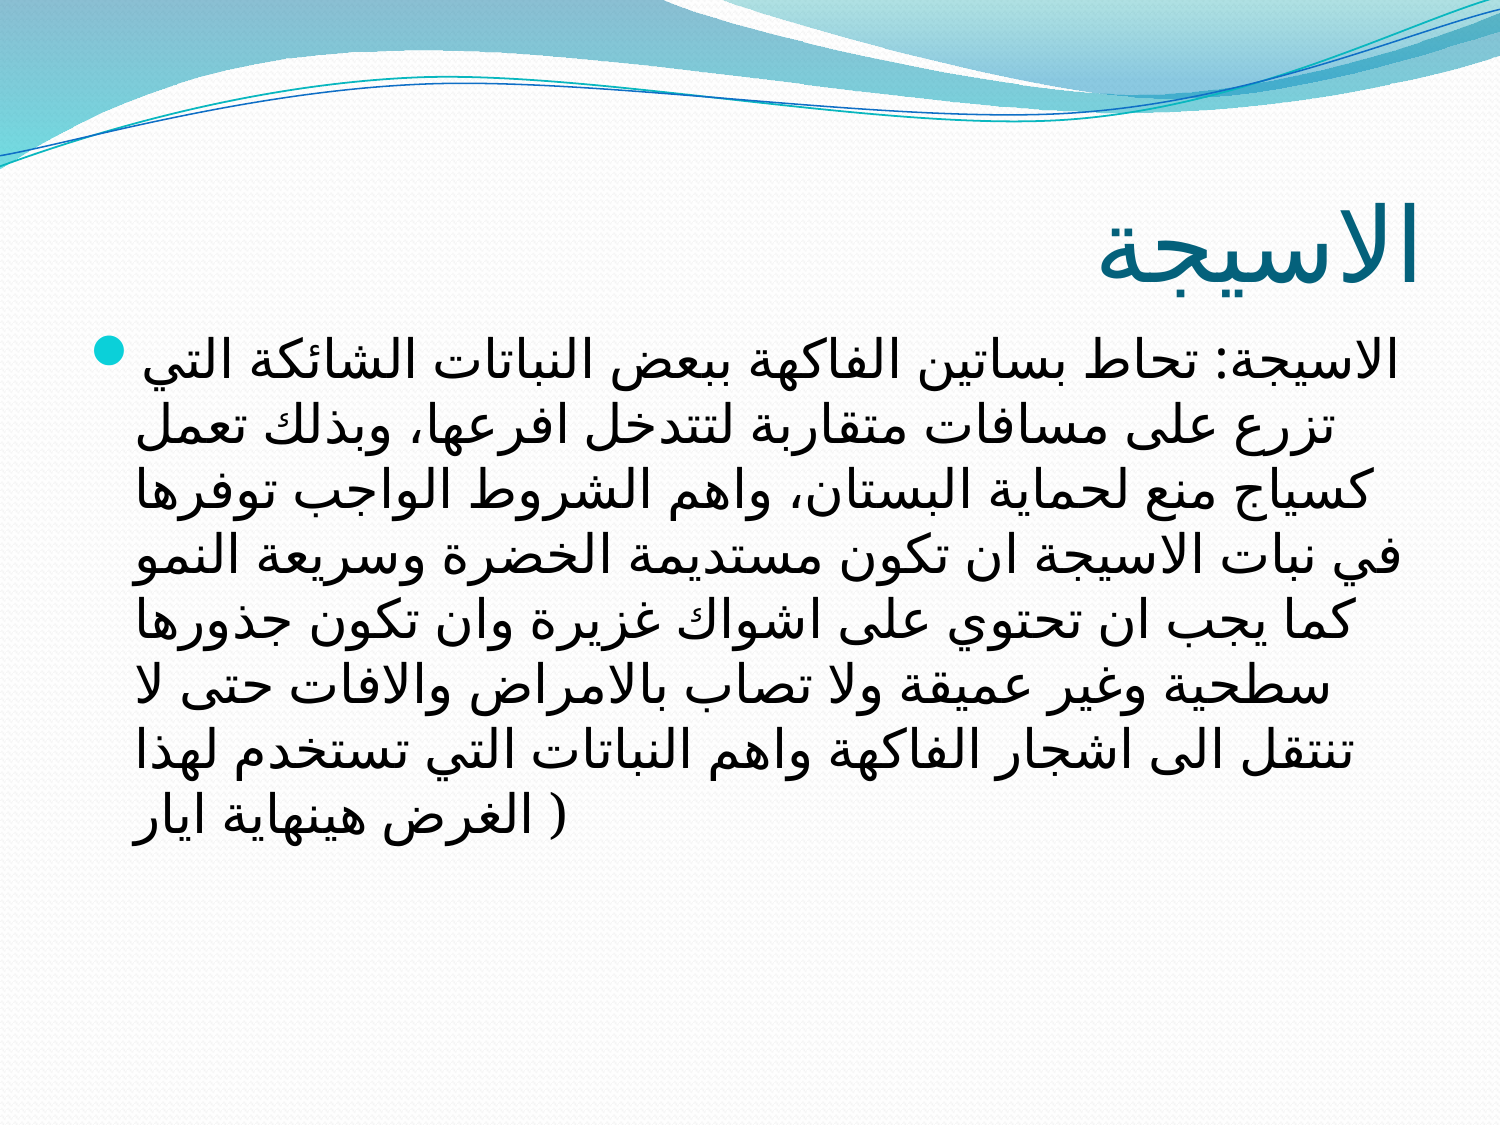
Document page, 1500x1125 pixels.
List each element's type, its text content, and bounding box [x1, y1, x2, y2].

list الاسيجة: تحاط بساتين الفاكهة ببعض النباتات الشائكة التي تزرع على مسافات متقاربة لتتدخل افرعها، وبذلك تعمل كسياج منع لحماية البستان، واهم الشروط الواجب توفرها في نبات الاسيجة ان تكون مستديمة الخضرة وسريعة النمو كما يجب ان تحتوي على اشواك غزيرة وان تكون جذورها سطحية وغير عميقة ولا تصاب بالامراض والافات حتى لا تنتقل الى اشجار الفاكهة واهم النباتات التي تستخدم لهذا الغرض هينهاية ايار ) [75, 317, 1425, 1038]
title الاسيجة [75, 115, 1425, 303]
